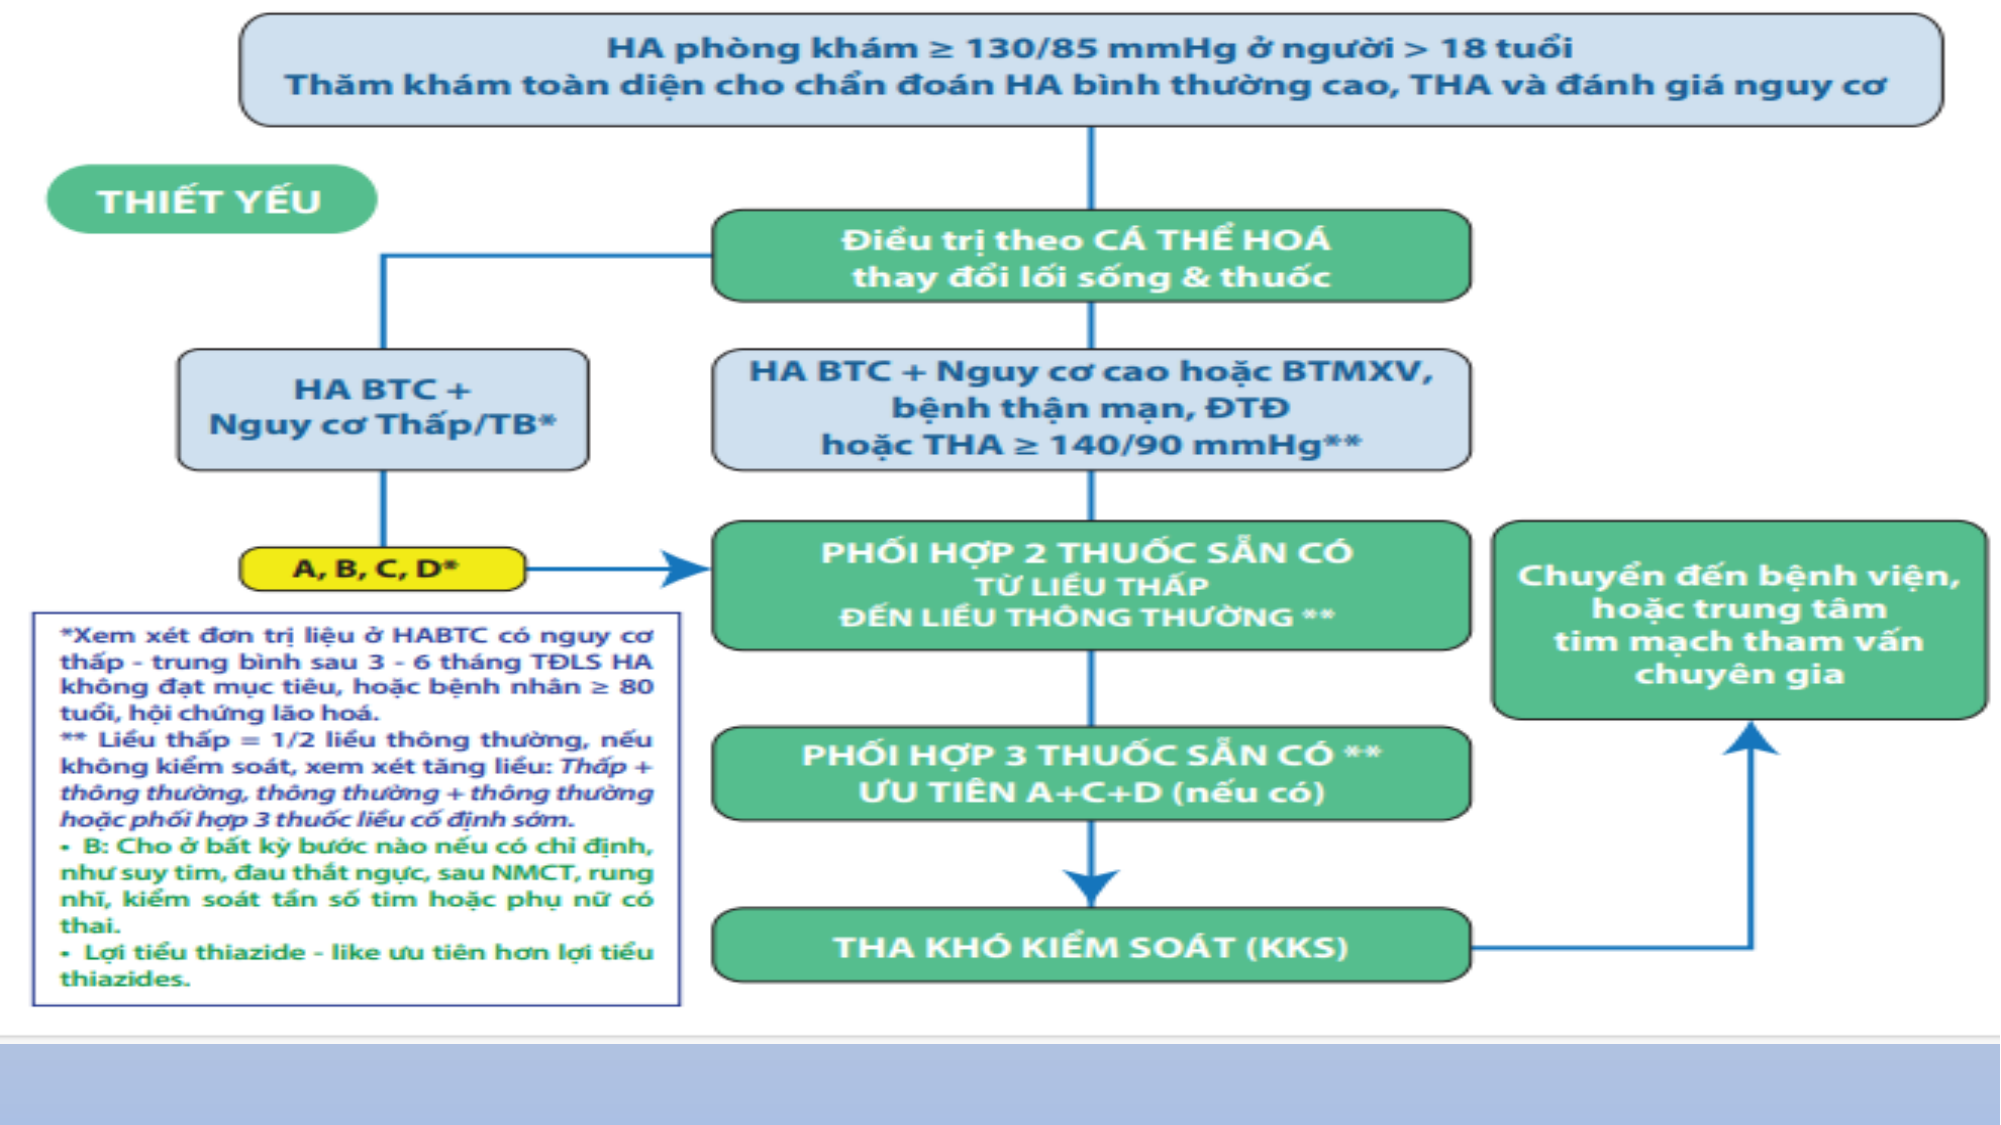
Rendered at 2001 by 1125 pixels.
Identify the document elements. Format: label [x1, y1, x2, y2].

list [0, 0, 2000, 1044]
